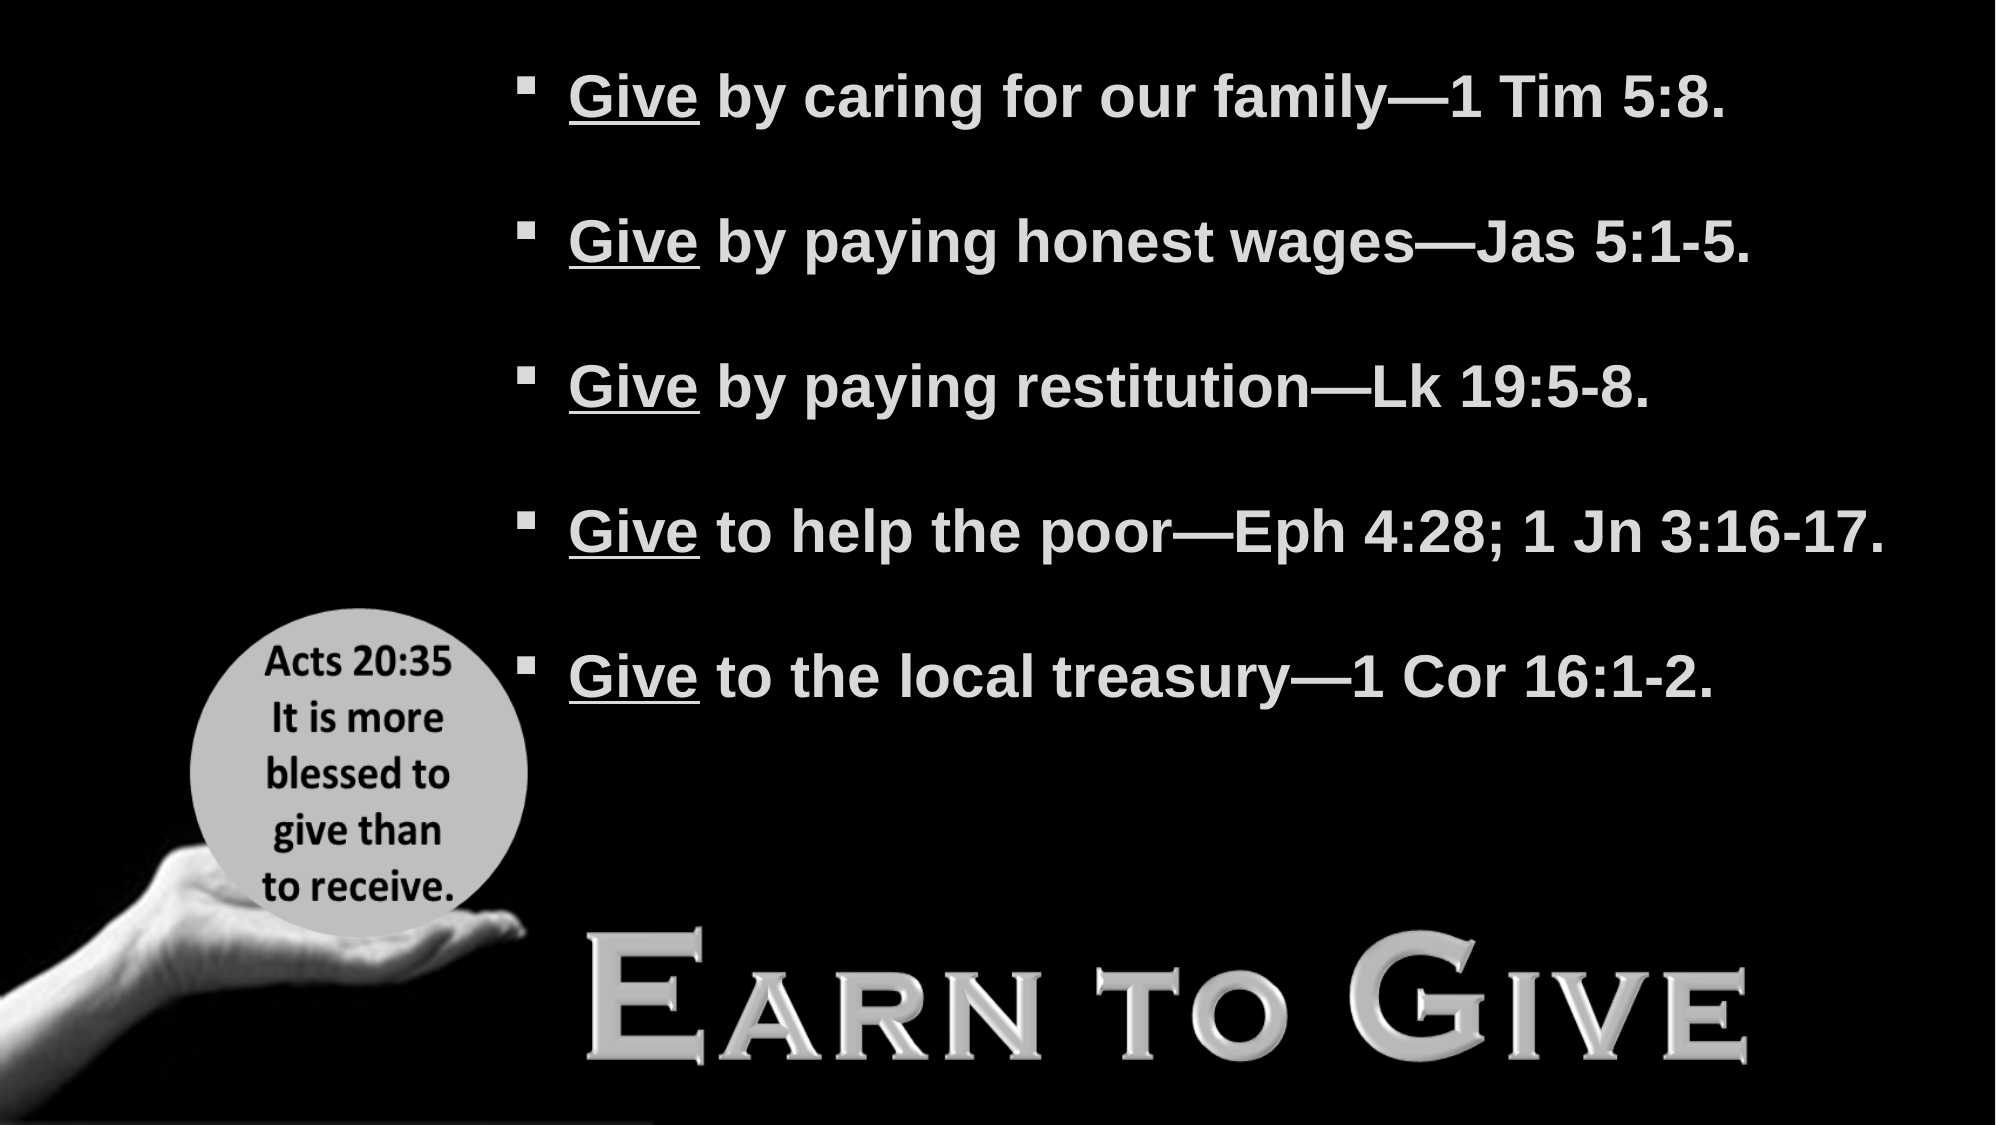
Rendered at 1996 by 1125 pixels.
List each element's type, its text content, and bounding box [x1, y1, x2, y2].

text_box Give by caring for our family—1 Tim 5:8. Give by paying honest wages—Jas 5:1-5. Give by paying restitution—Lk 19:5-8. Give to help the poor—Eph 4:28; 1 Jn 3:16-17. Give to the local treasury—1 Cor 16:1-2. [497, 50, 1910, 717]
picture [0, 0, 1996, 1125]
